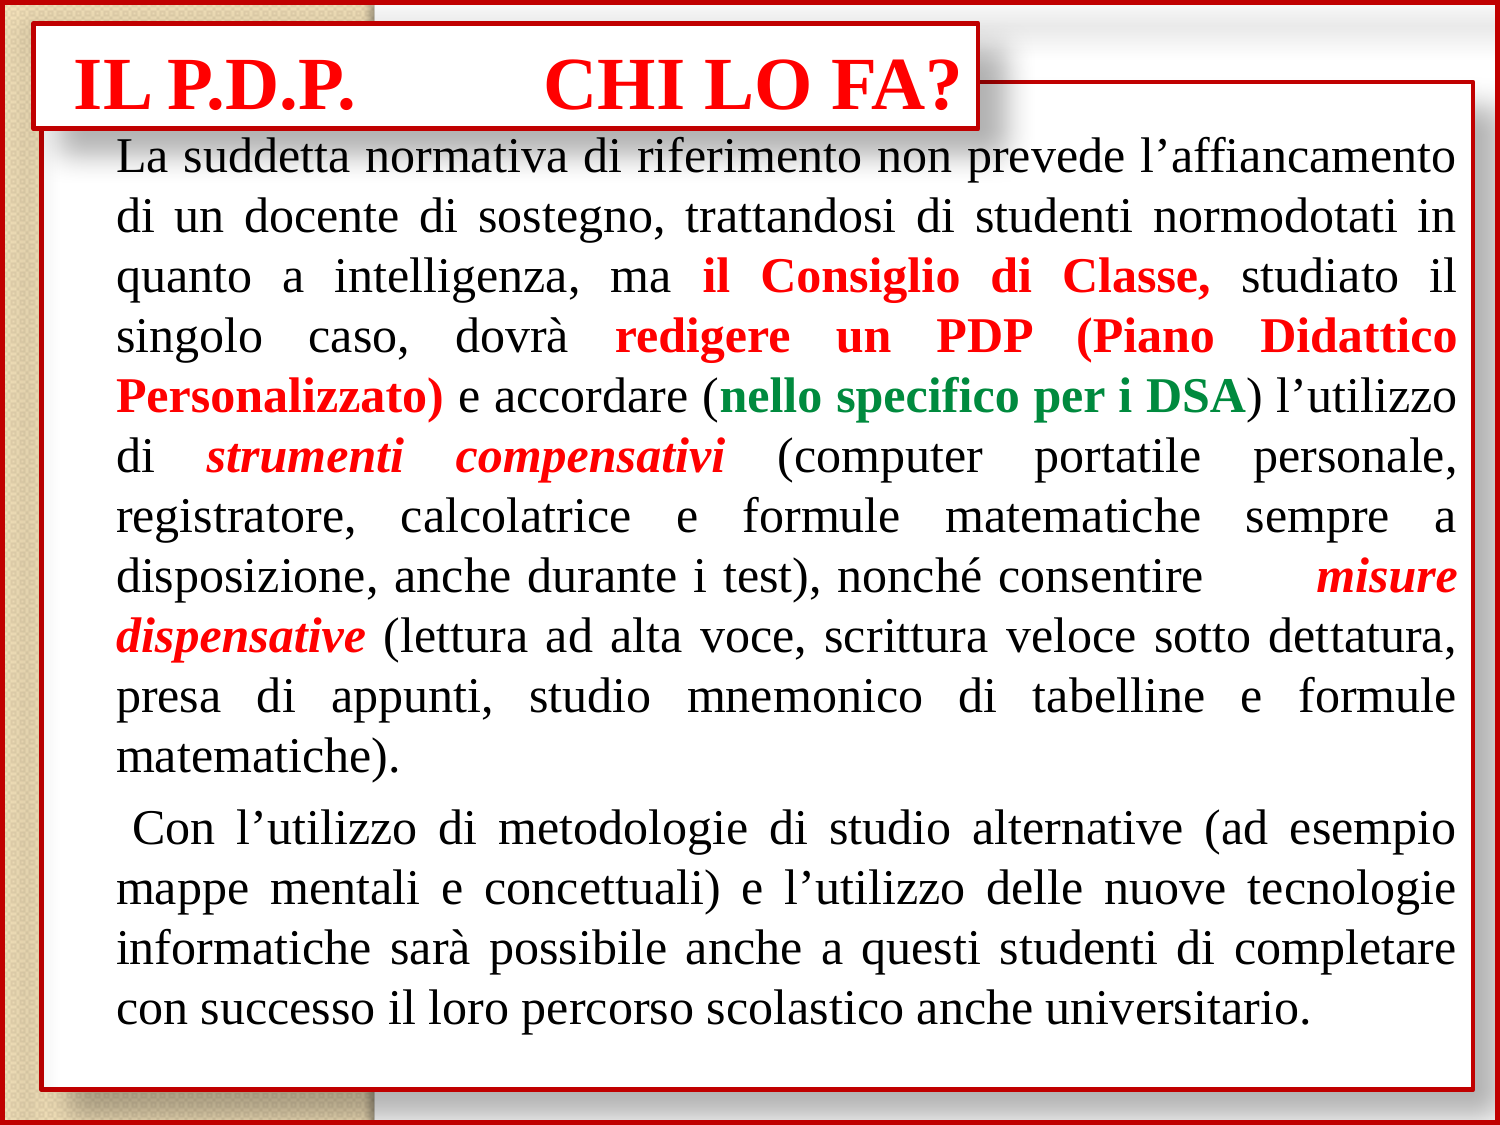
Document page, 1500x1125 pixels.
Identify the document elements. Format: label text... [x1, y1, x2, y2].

text_box Il P.D.P. CHI LO FA? [33, 23, 979, 129]
text_box [0, 0, 1500, 1125]
